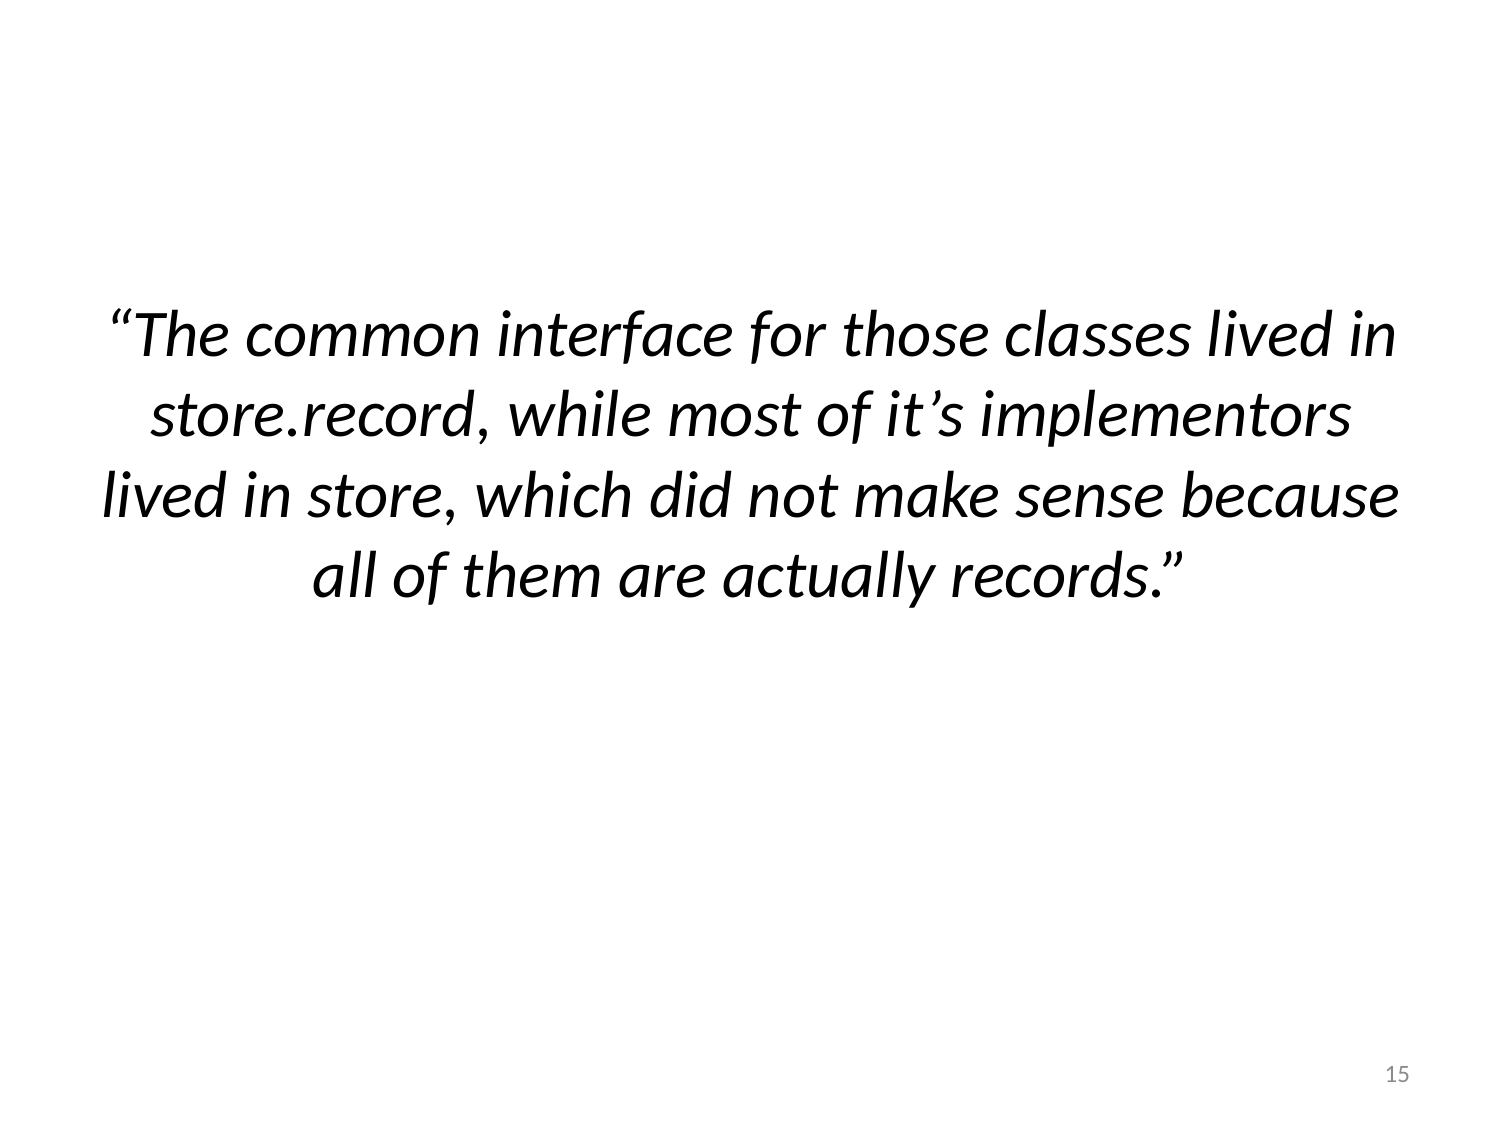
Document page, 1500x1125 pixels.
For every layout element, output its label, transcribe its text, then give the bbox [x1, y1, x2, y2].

slide_number 15 [1074, 1042, 1425, 1103]
text_box “The common interface for those classes lived in store.record, while most of it’s implementors lived in store, which did not make sense because all of them are actually records.” [76, 113, 1427, 787]
